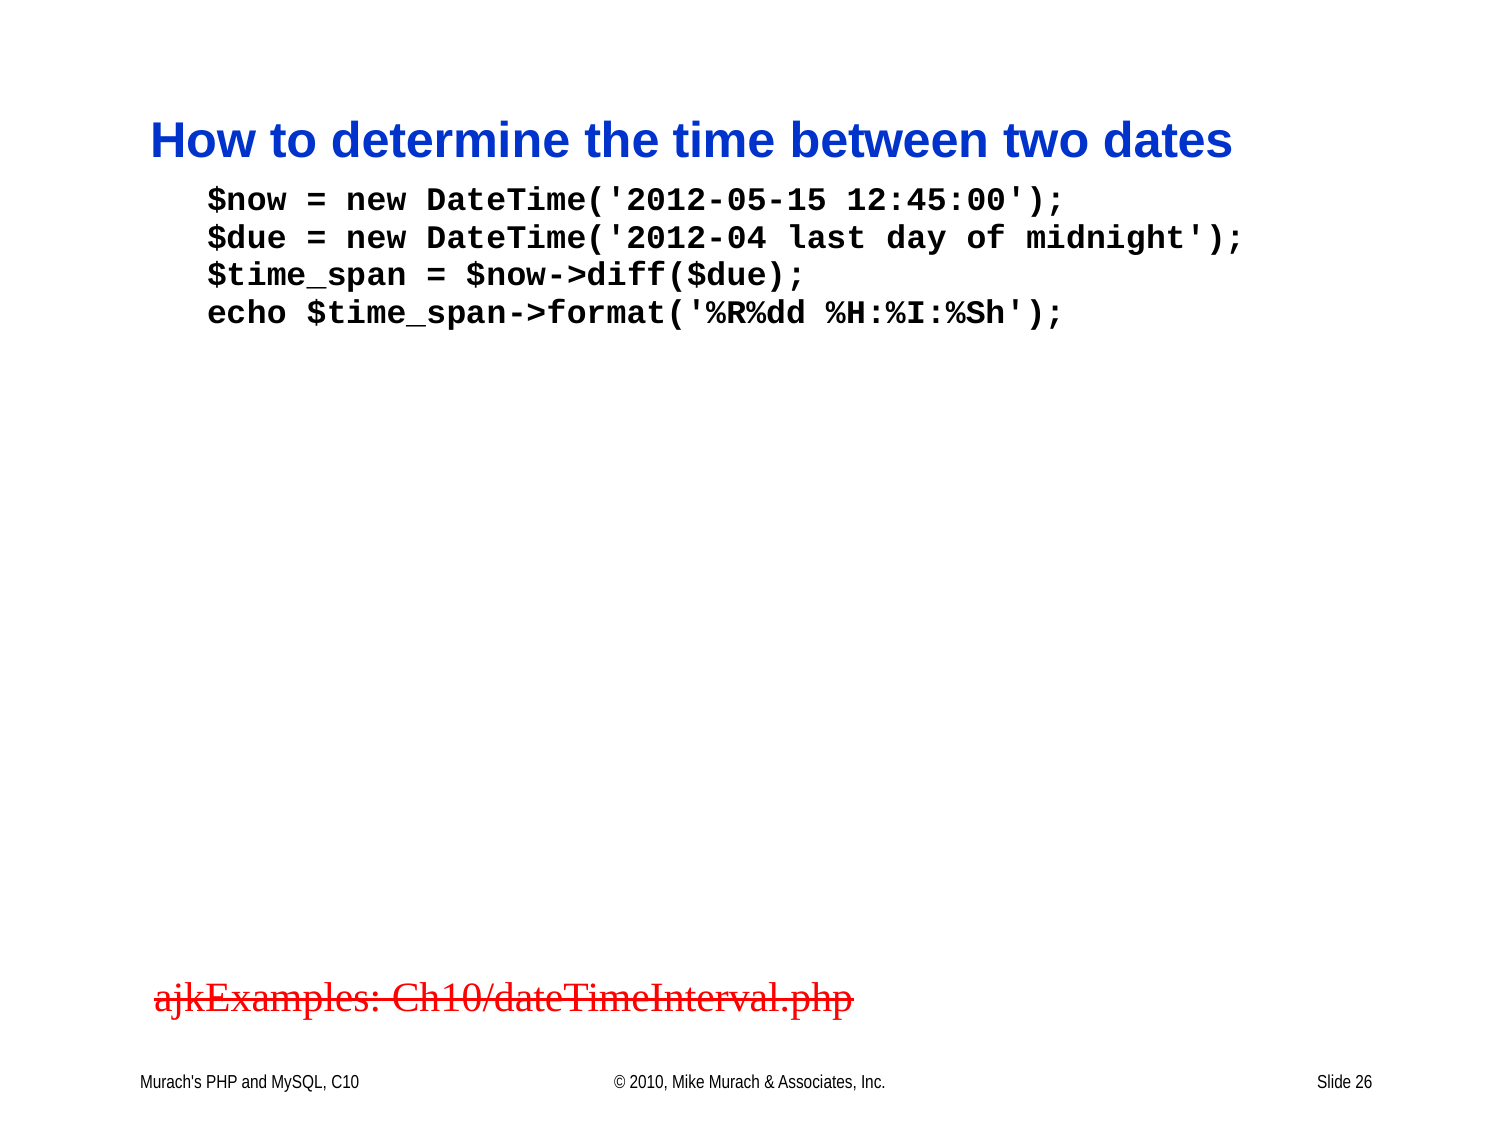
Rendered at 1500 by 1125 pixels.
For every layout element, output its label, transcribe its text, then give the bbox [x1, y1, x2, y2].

footer © 2010, Mike Murach & Associates, Inc. [474, 1025, 1025, 1100]
slide_number Murach's PHP and MySQL, C10 [125, 1025, 450, 1100]
text_box ajkExamples: Ch10/dateTimeInterval.php [139, 962, 869, 1028]
slide_number Slide 26 [1074, 1025, 1388, 1100]
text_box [149, 112, 1352, 334]
